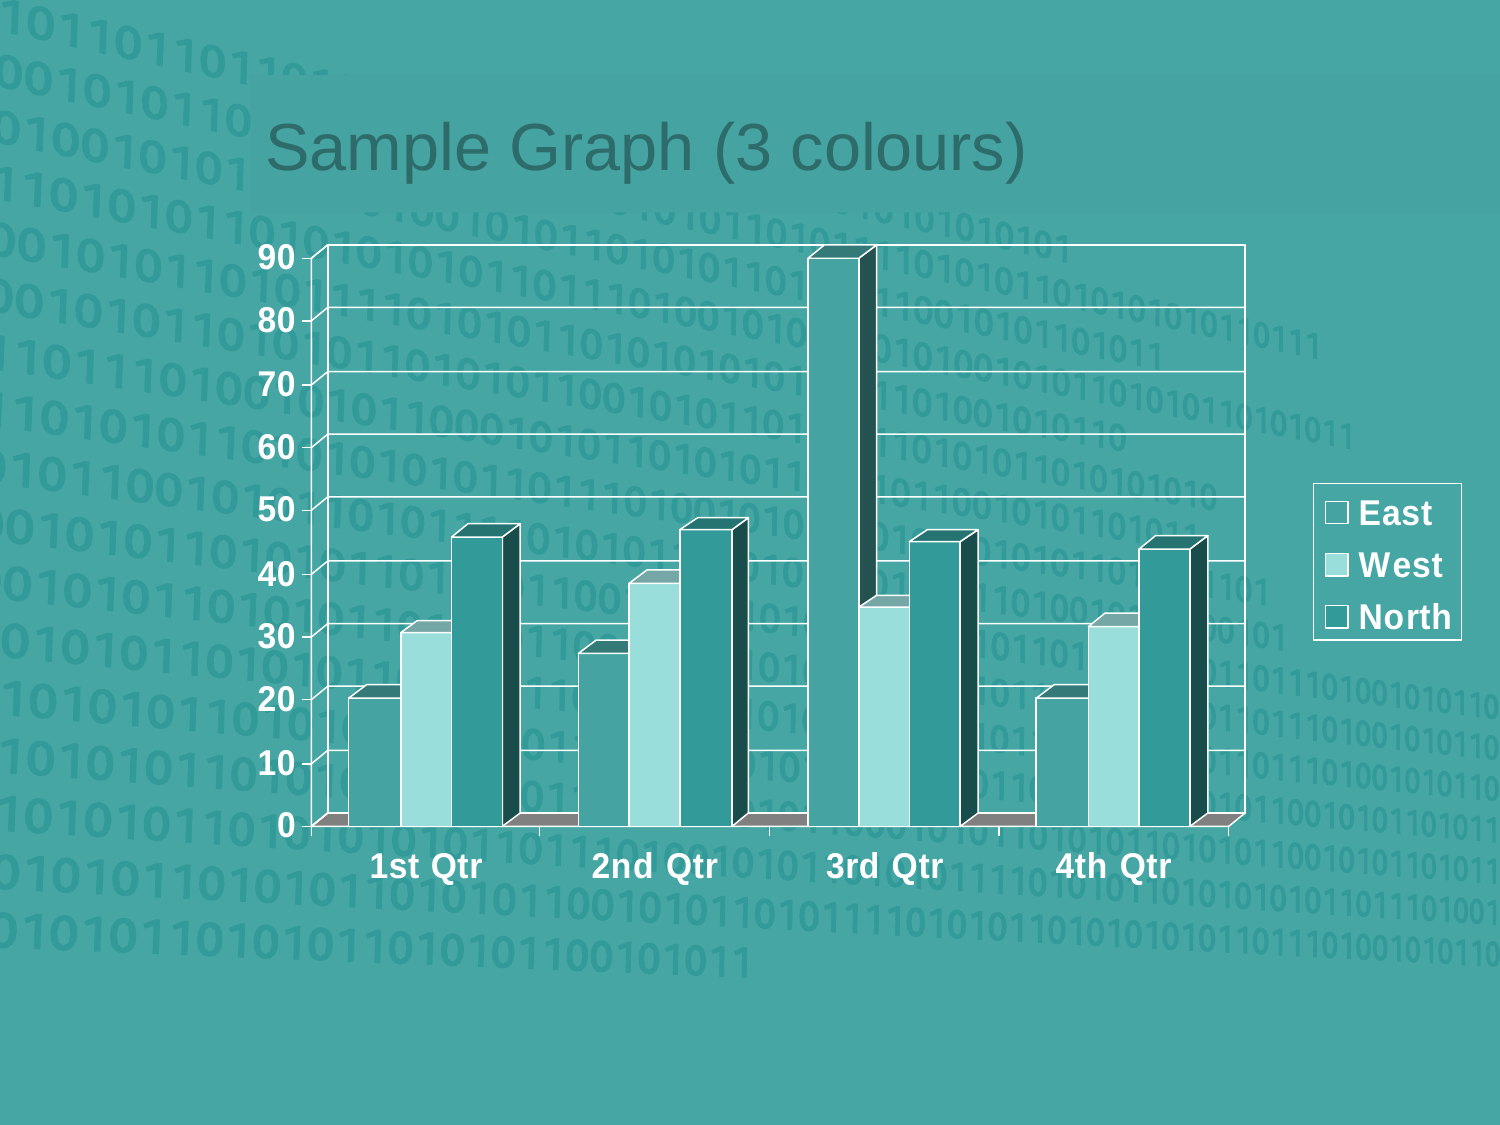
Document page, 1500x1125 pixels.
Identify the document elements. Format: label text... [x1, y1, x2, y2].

title Sample Graph (3 colours) [250, 75, 1500, 213]
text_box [177, 201, 1477, 924]
